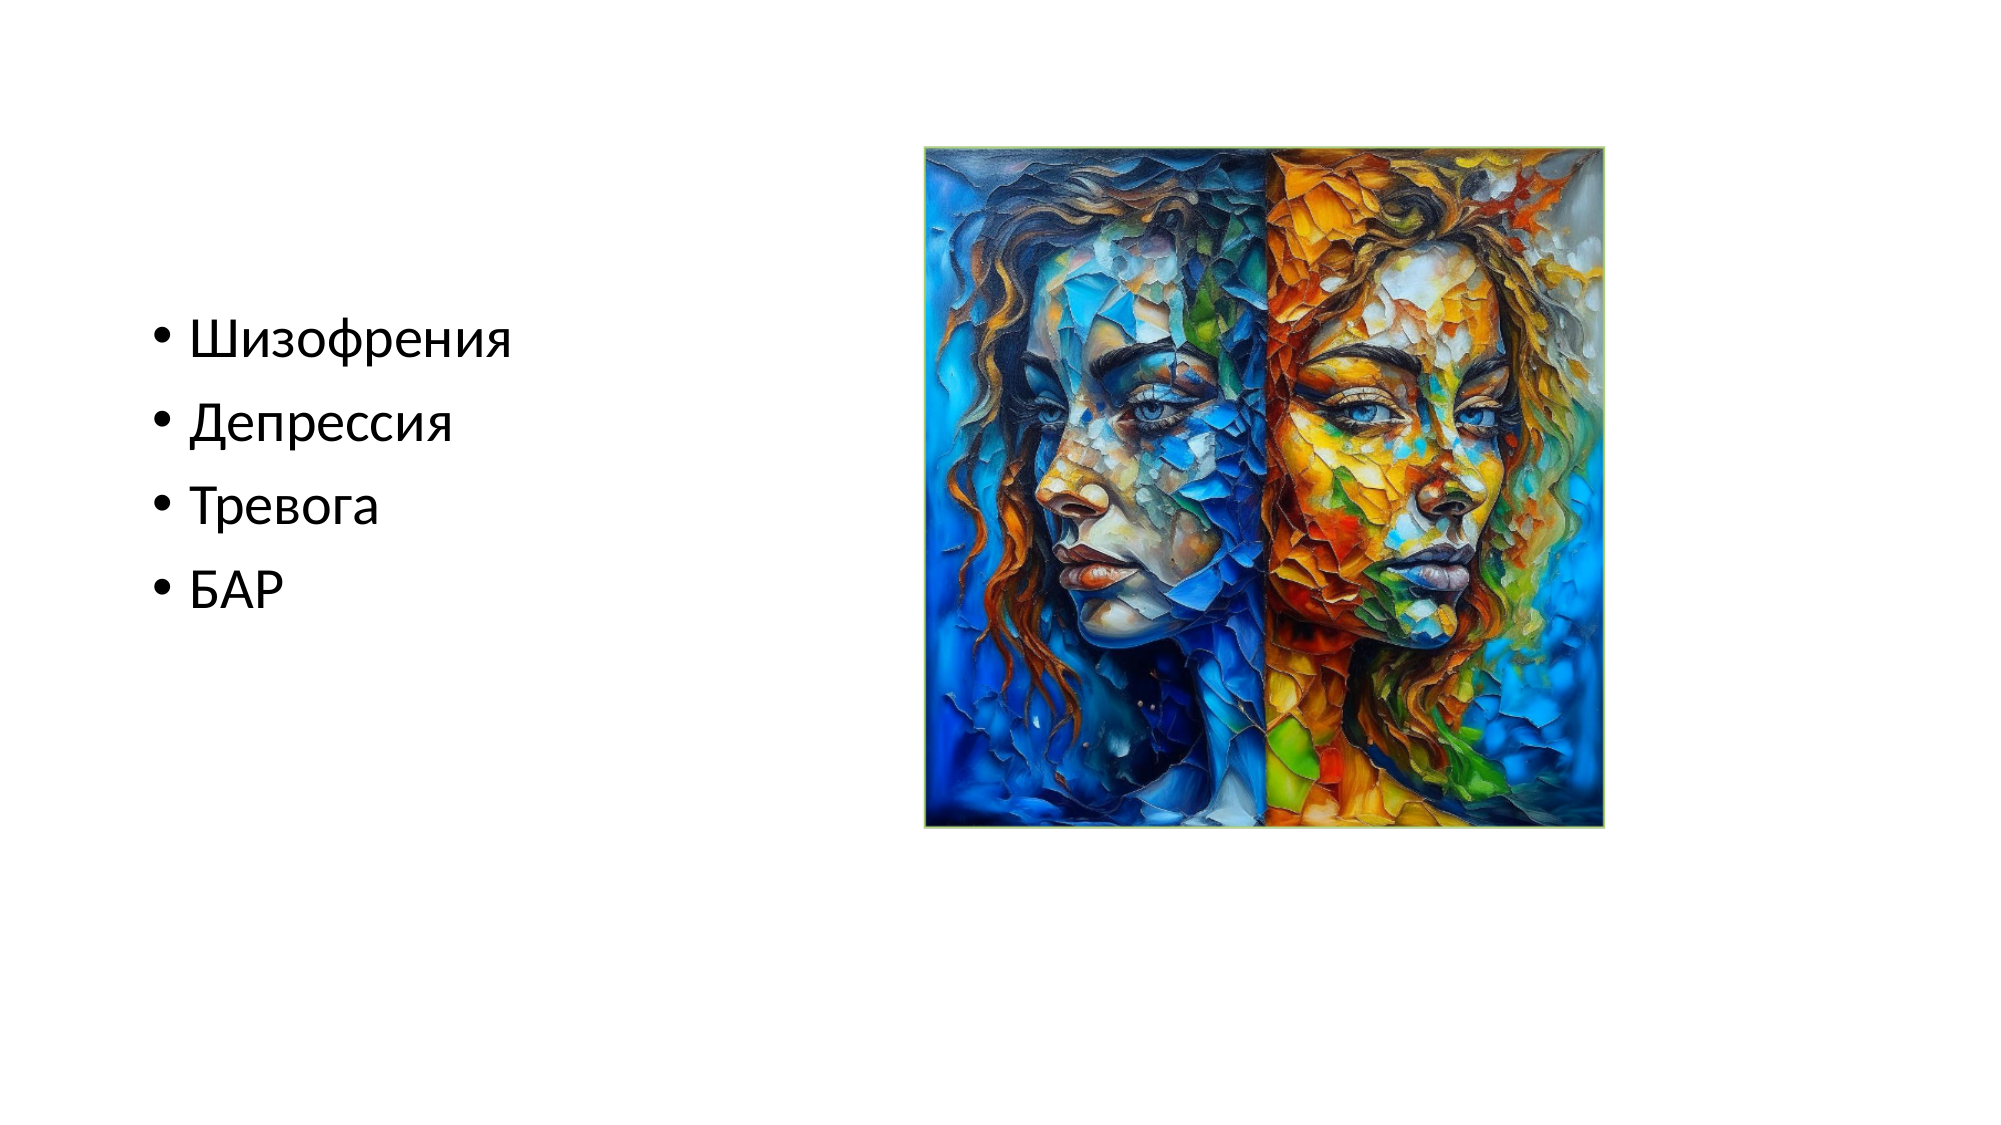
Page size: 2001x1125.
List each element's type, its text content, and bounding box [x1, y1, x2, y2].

list Шизофрения Депрессия Тревога БАР [137, 299, 203, 1014]
picture [203, 0, 2000, 1029]
